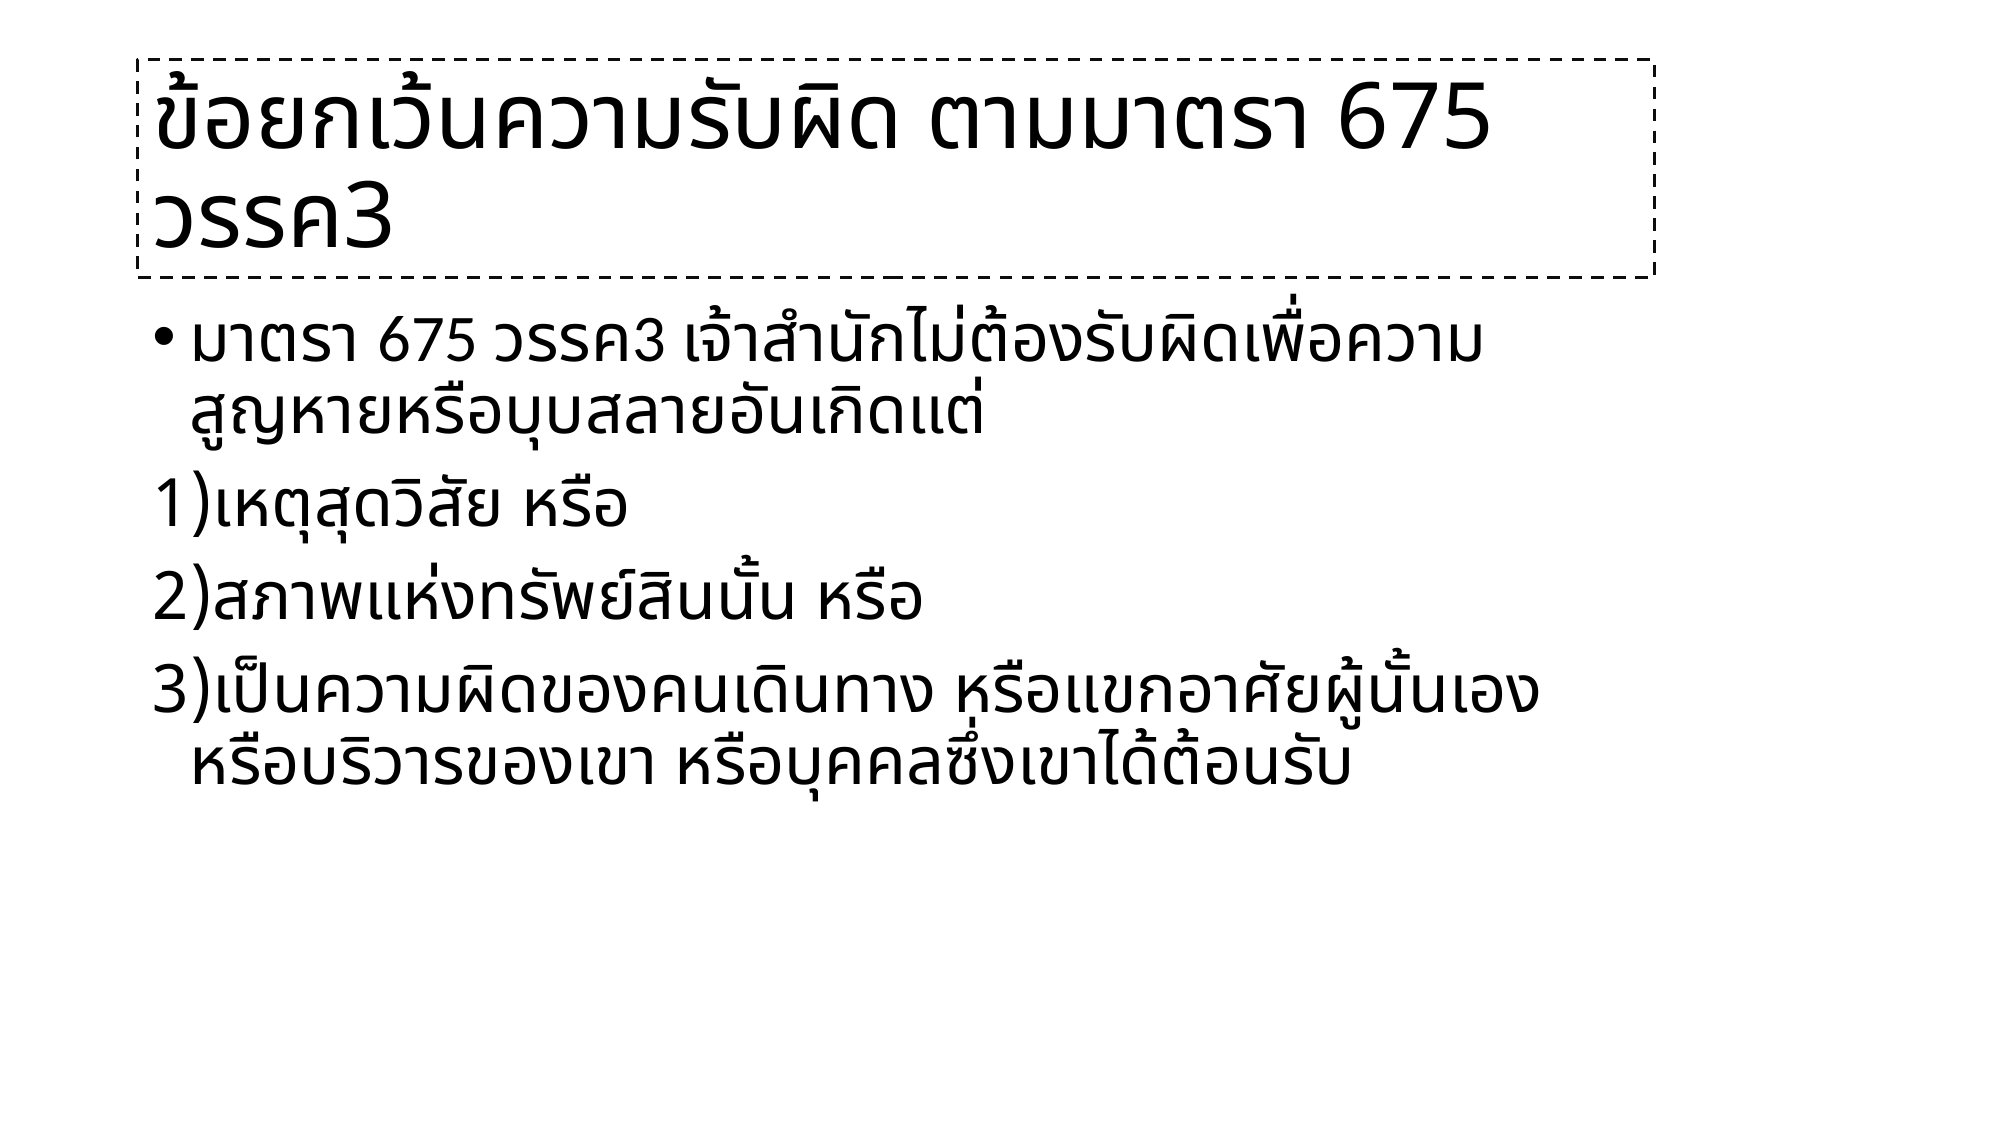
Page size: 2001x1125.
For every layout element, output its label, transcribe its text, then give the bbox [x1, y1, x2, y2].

title ข้อยกเว้นความรับผิด ตามมาตรา 675 วรรค3 [137, 59, 1655, 278]
list มาตรา 675 วรรค3 เจ้าสำนักไม่ต้องรับผิดเพื่อความสูญหายหรือบุบสลายอันเกิดแต่ เหตุสุดวิสัย หรือ สภาพแห่งทรัพย์สินนั้น หรือ เป็นความผิดของคนเดินทาง หรือแขกอาศัยผู้นั้นเอง หรือบริวารของเขา หรือบุคคลซึ่งเขาได้ต้อนรับ [137, 296, 1655, 1014]
